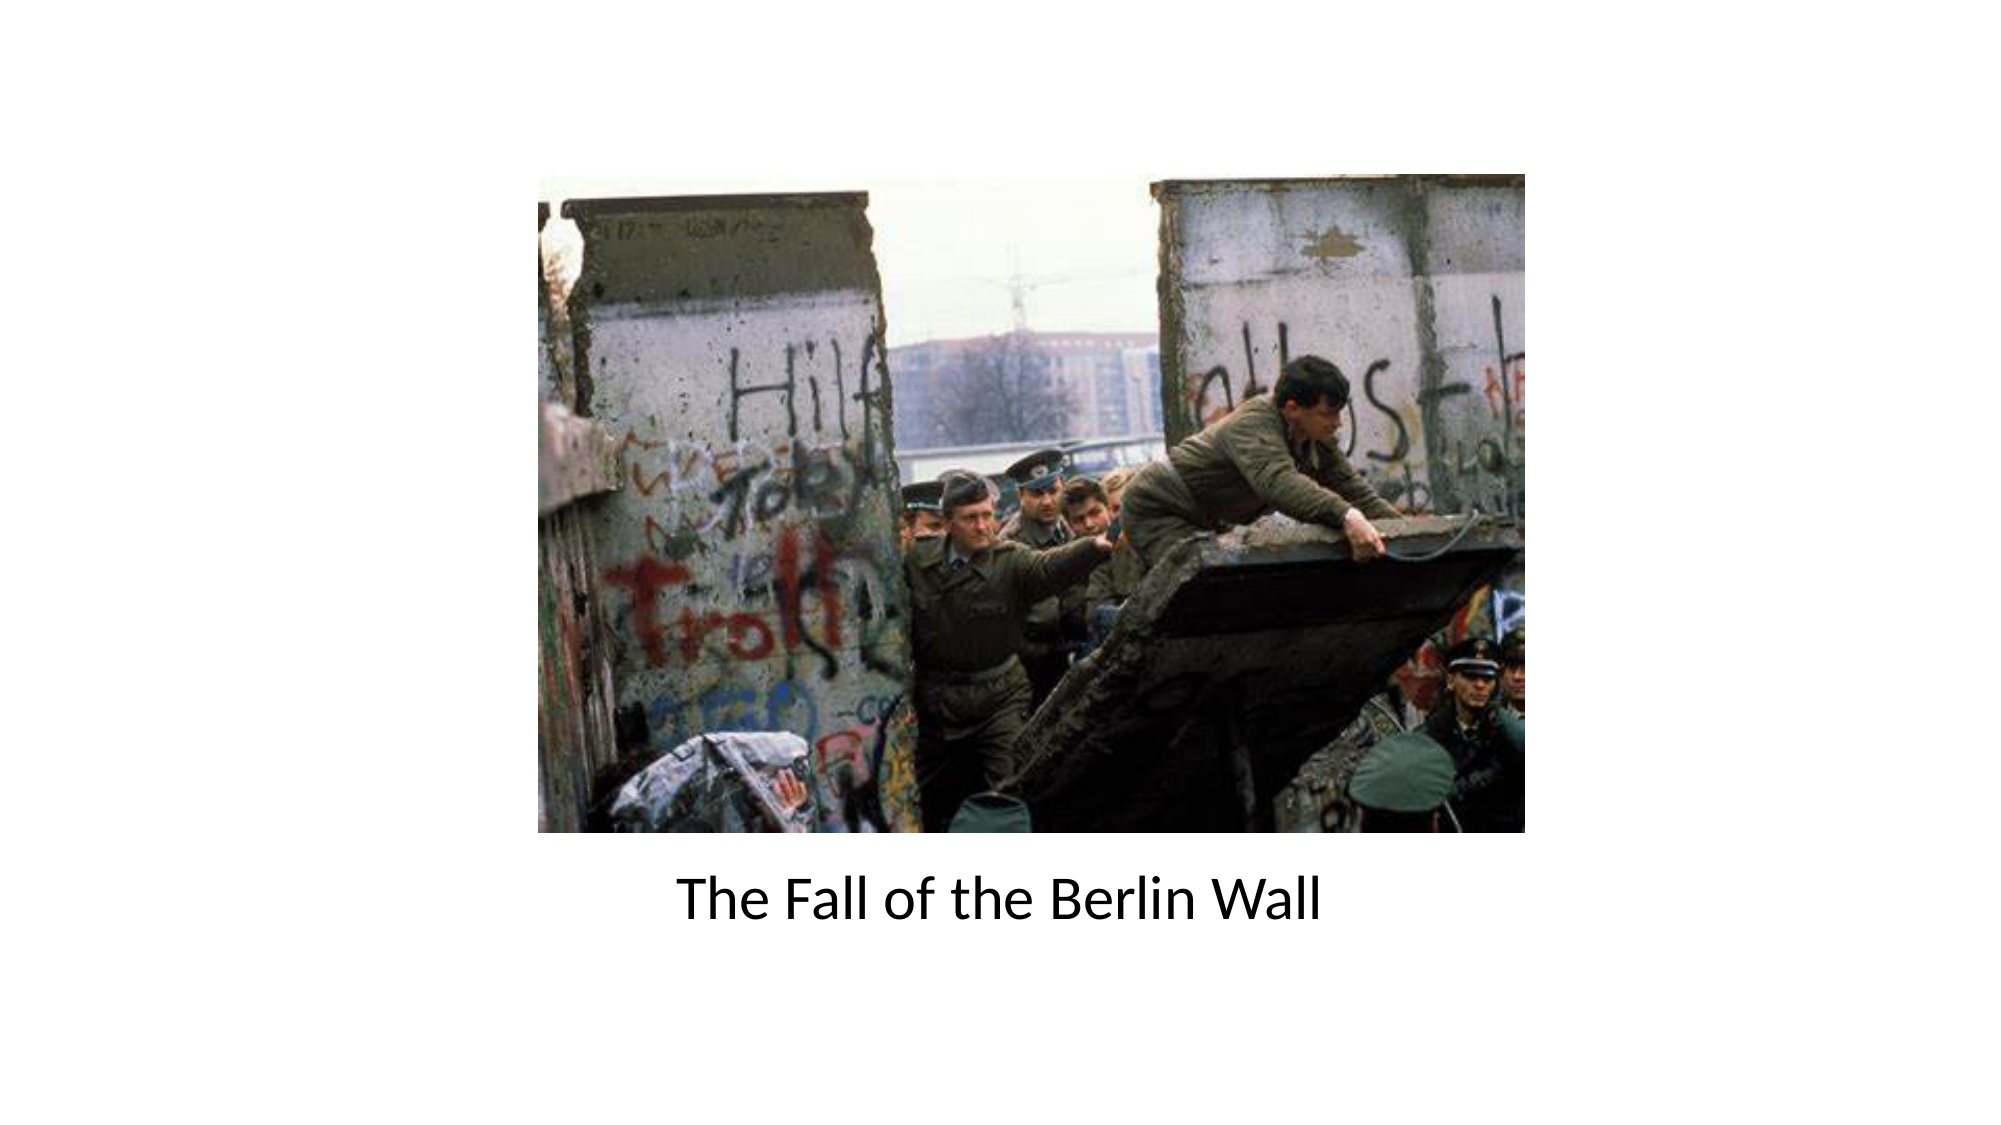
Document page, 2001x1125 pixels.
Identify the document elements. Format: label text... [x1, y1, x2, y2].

title The Fall of the Berlin Wall [362, 101, 1638, 941]
picture [537, 174, 1526, 833]
